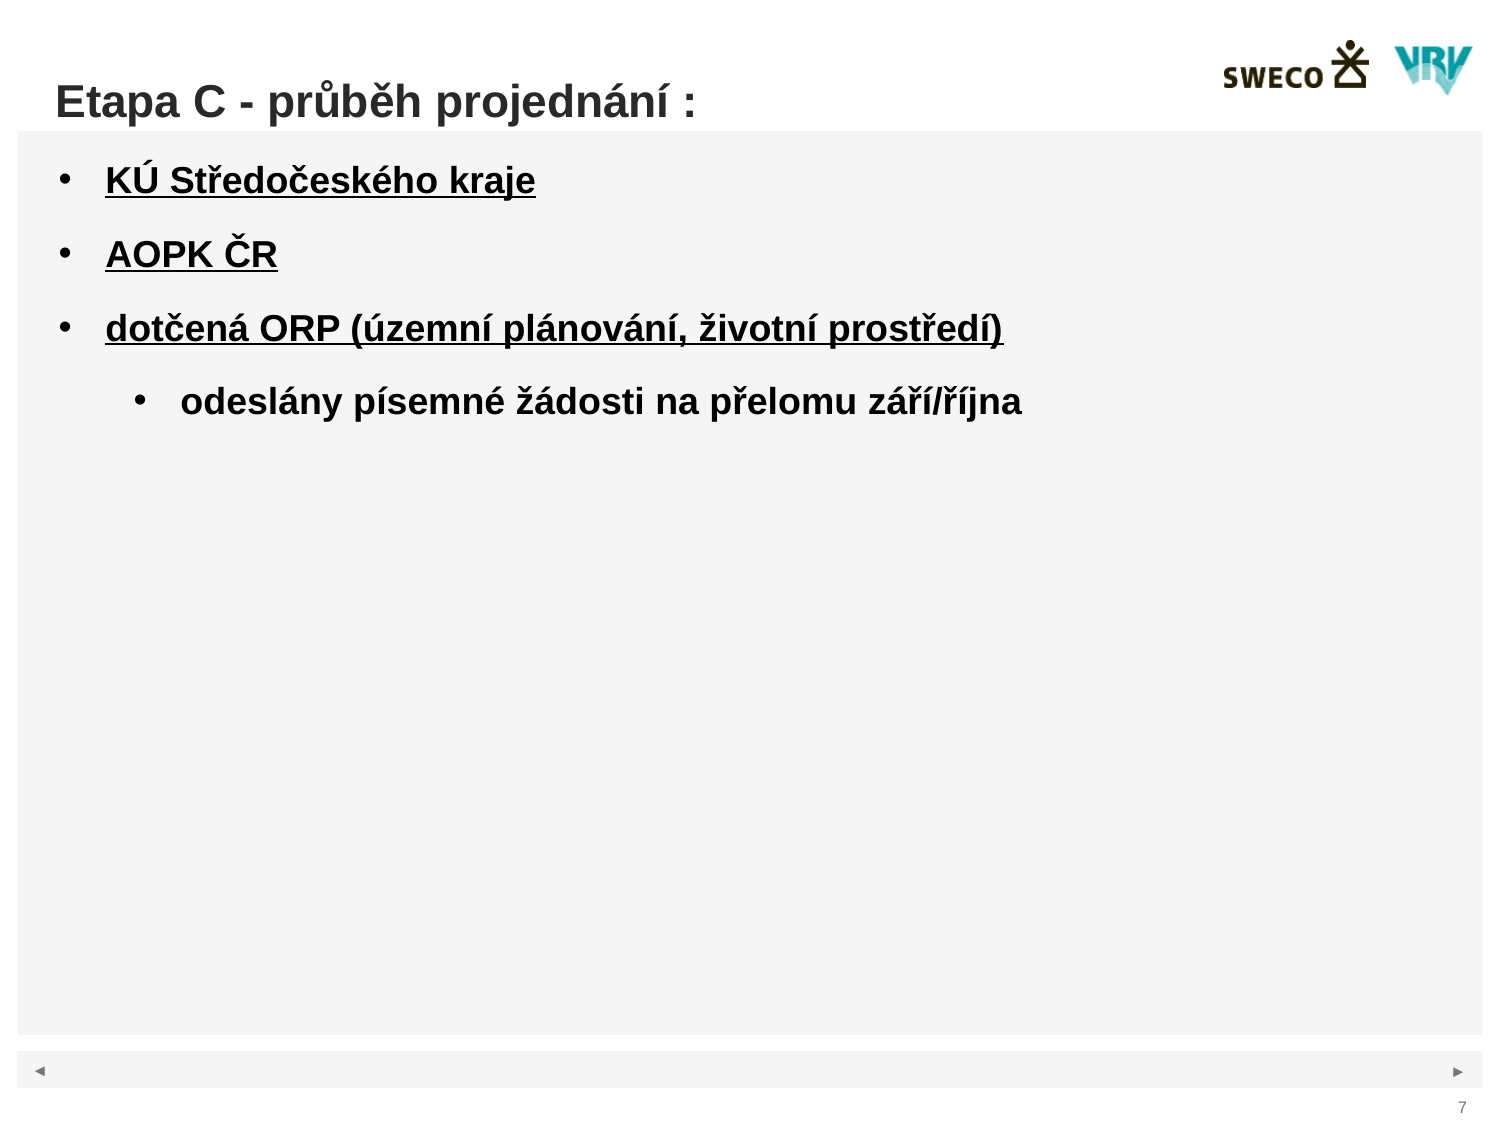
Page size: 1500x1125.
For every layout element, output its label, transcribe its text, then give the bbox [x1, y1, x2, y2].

text_box KÚ Středočeského kraje AOPK ČR dotčená ORP (územní plánování, životní prostředí) odeslány písemné žádosti na přelomu září/října [43, 126, 1483, 578]
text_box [1210, 21, 1478, 102]
text_box Etapa C - průběh projednání : [55, 71, 1211, 126]
slide_number 7 [1396, 1087, 1483, 1125]
